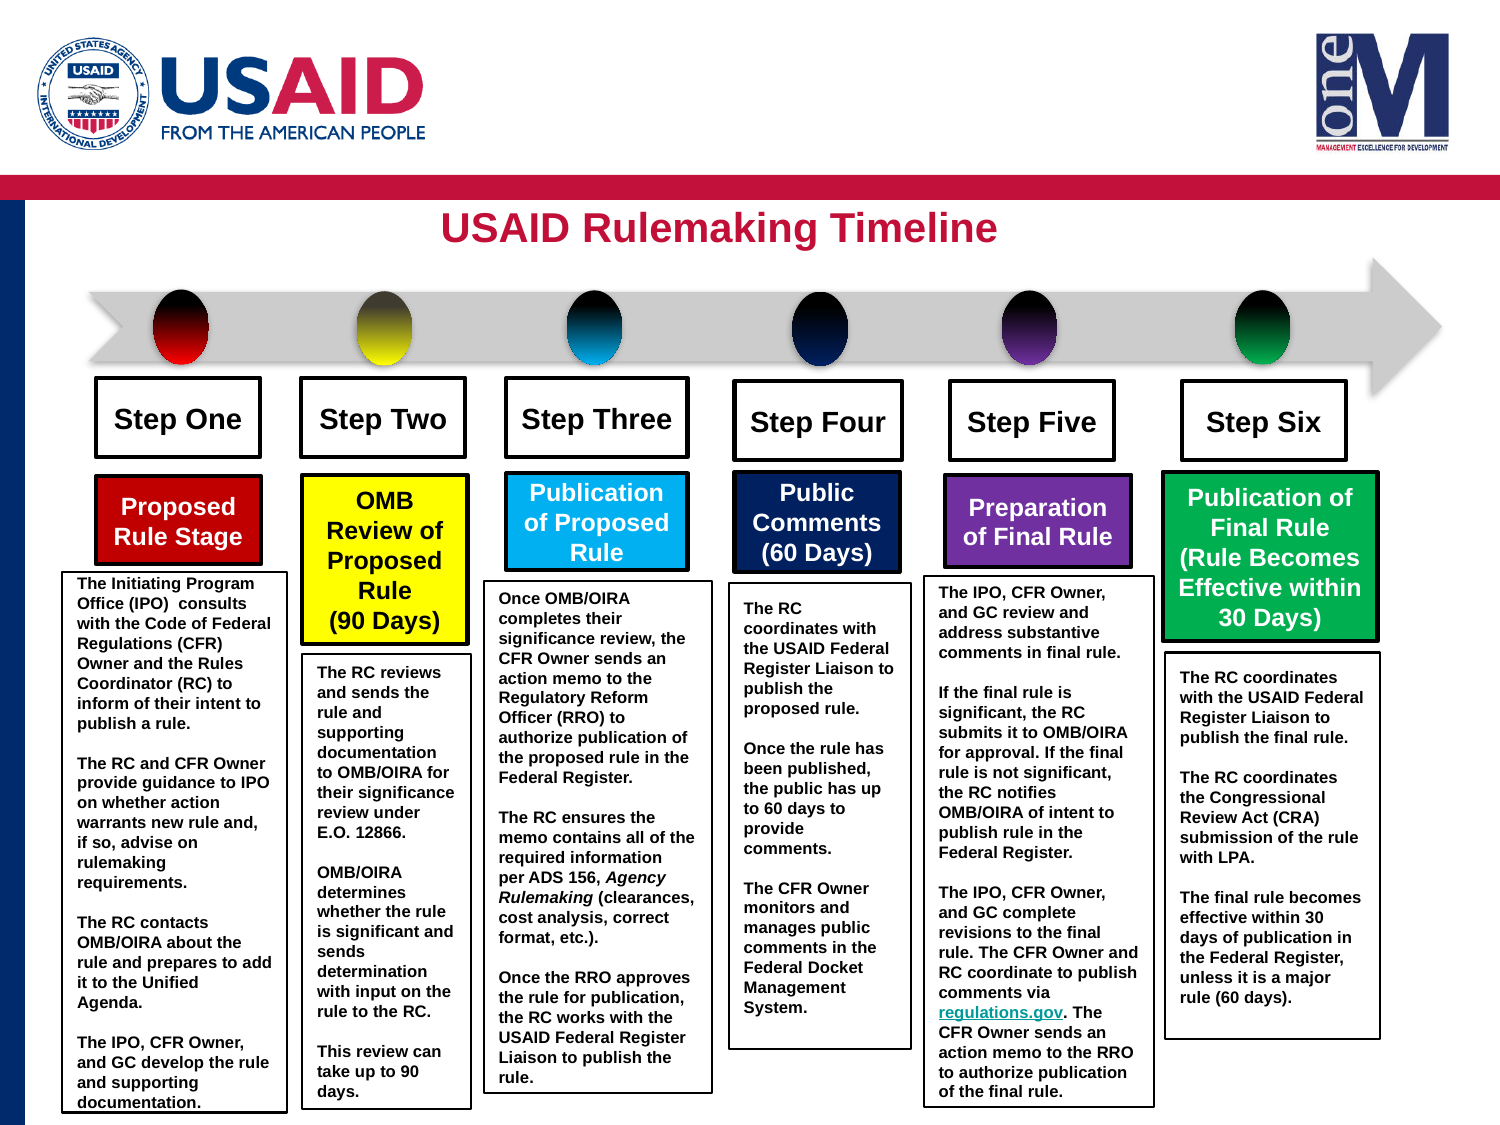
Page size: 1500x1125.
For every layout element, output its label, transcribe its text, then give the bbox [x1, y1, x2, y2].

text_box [52, 256, 1455, 1039]
picture [1311, 21, 1460, 163]
title USAID Rulemaking Timeline [47, 192, 1392, 261]
text_box The IPO, CFR Owner, and GC review and address substantive comments in final rule. If the final rule is significant, the RC submits it to OMB/OIRA for approval. If the final rule is not significant, the RC notifies OMB/OIRA of intent to publish rule in the Federal Register. The IPO, CFR Owner, and GC complete revisions to the final rule. The CFR Owner and RC coordinate to publish comments via regulations.gov. The CFR Owner sends an action memo to the RRO to authorize publication of the final rule. [922, 1046, 1156, 1109]
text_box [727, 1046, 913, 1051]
text_box Once OMB/OIRA completes their significance review, the CFR Owner sends an action memo to the Regulatory Reform Officer (RRO) to authorize publication of the proposed rule in the Federal Register. The RC ensures the memo contains all of the required information per ADS 156, Agency Rulemaking (clearances, cost analysis, correct format, etc.). Once the RRO approves the rule for publication, the RC works with the USAID Federal Register Liaison to publish the rule. [482, 1046, 714, 1095]
text_box The Initiating Program Office (IPO) consults with the Code of Federal Regulations (CFR) Owner and the Rules Coordinator (RC) to inform of their intent to publish a rule. The RC and CFR Owner provide guidance to IPO on whether action warrants new rule and, if so, advise on rulemaking requirements. The RC contacts OMB/OIRA about the rule and prepares to add it to the Unified Agenda. The IPO, CFR Owner, and GC develop the rule and supporting documentation. [60, 1046, 289, 1115]
text_box The RC reviews and sends the rule and supporting documentation to OMB/OIRA for their significance review under E.O. 12866. OMB/OIRA determines whether the rule is significant and sends determination with input on the rule to the RC. This review can take up to 90 days. [300, 1046, 473, 1111]
picture [37, 37, 435, 150]
